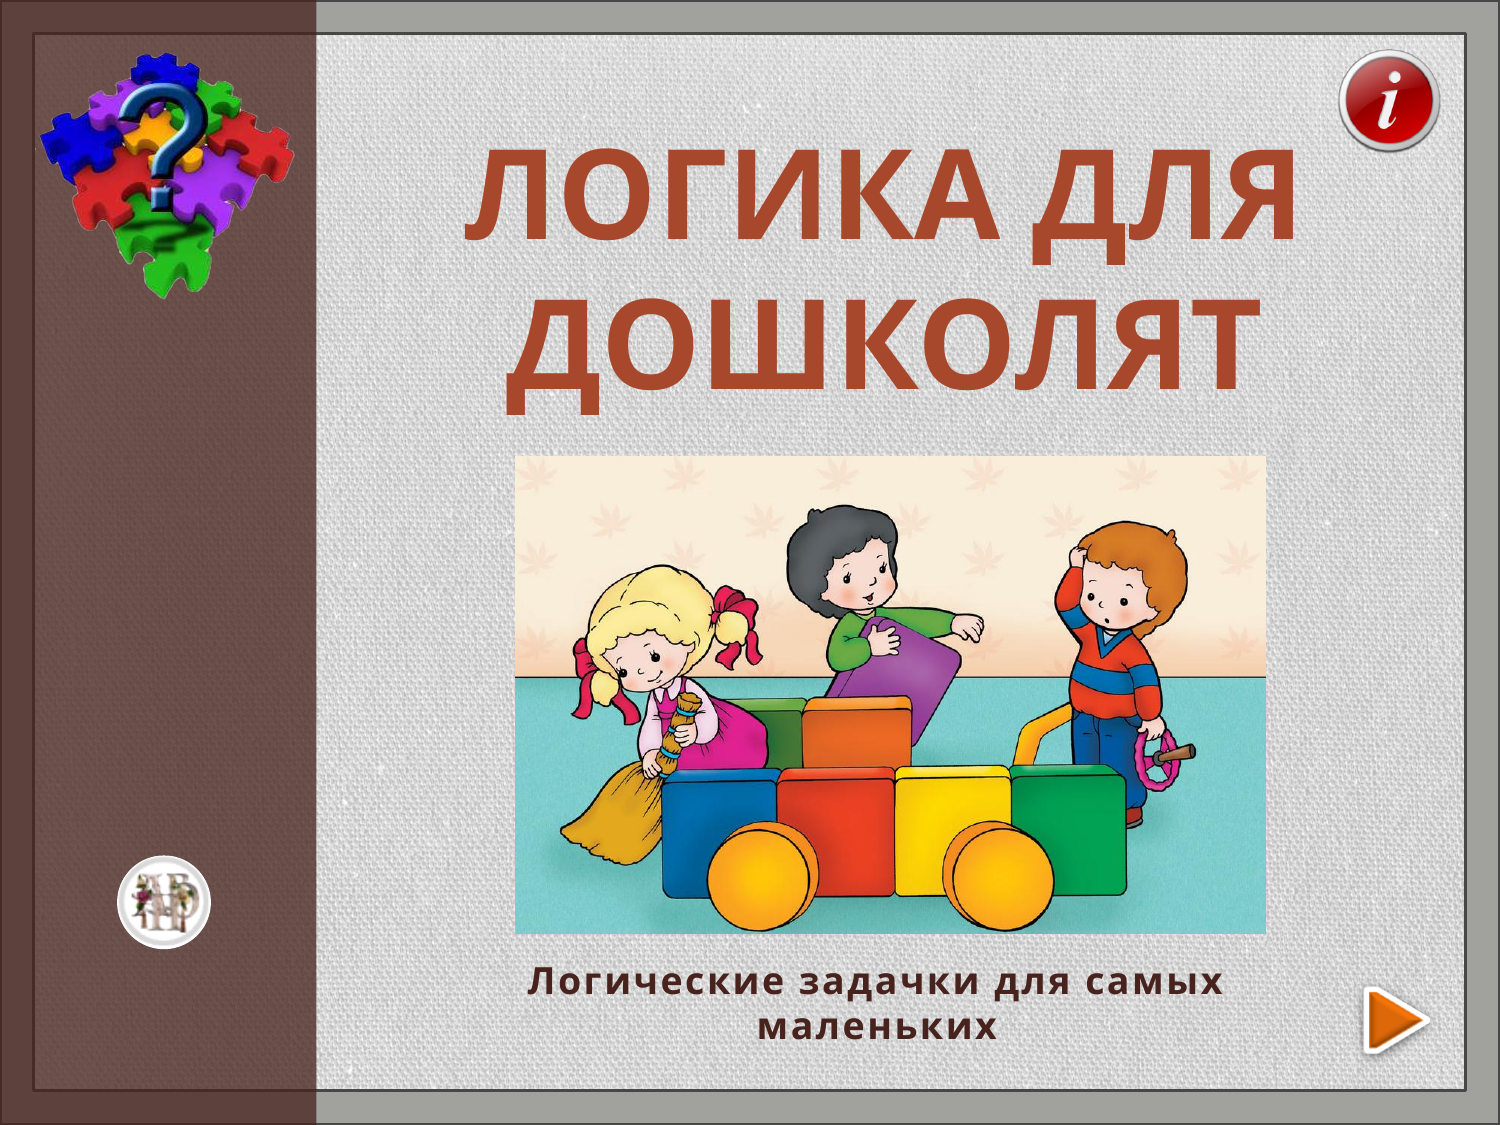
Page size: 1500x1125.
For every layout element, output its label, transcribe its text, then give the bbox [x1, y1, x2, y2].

title ЛОГИКА ДЛЯ ДОШКОЛЯТ [351, 128, 1419, 423]
picture [35, 46, 297, 305]
picture [1335, 46, 1443, 154]
picture [1347, 972, 1448, 1073]
subtitle Логические задачки для самых маленьких [457, 949, 1297, 1067]
picture [515, 456, 1266, 935]
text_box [116, 855, 212, 950]
